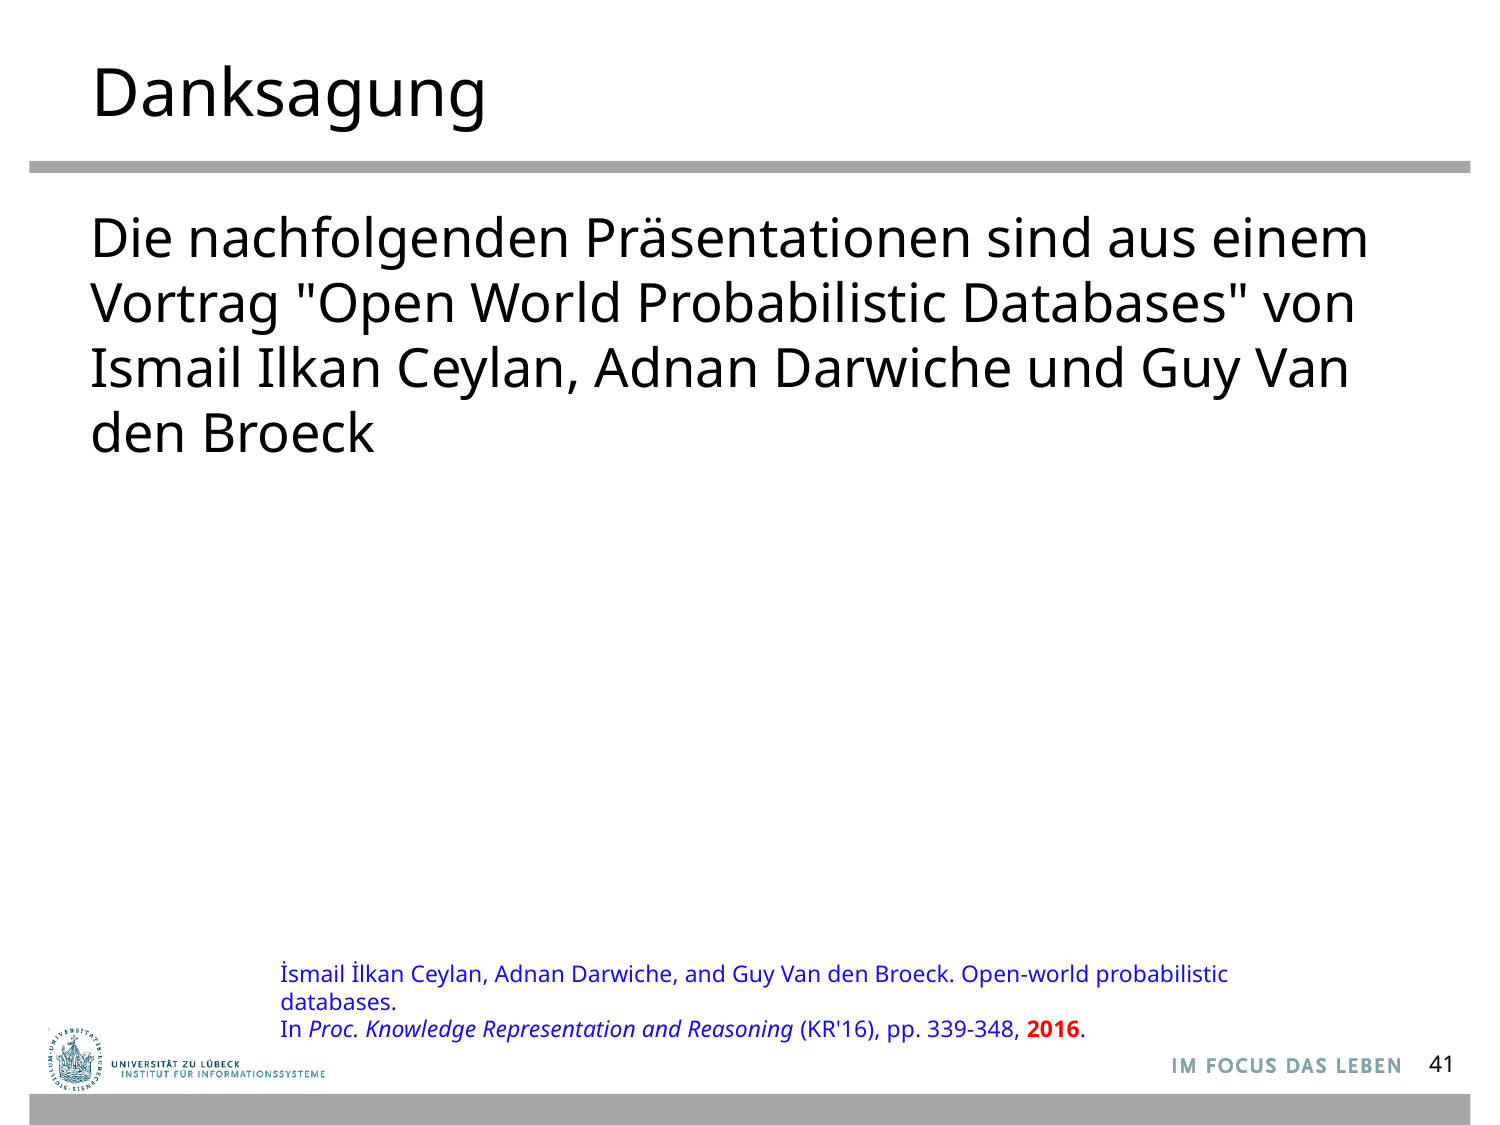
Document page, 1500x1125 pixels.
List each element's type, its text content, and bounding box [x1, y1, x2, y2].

title Danksagung [76, 42, 1427, 126]
slide_number 41 [1305, 1050, 1471, 1083]
list Die nachfolgenden Präsentationen sind aus einem Vortrag "Open World Probabilistic Databases" von Ismail Ilkan Ceylan, Adnan Darwiche und Guy Van den Broeck [75, 196, 1425, 1012]
picture [1173, 1058, 1305, 1073]
text_box İsmail İlkan Ceylan, Adnan Darwiche, and Guy Van den Broeck. Open-world probabilistic databases. In Proc. Knowledge Representation and Reasoning (KR'16), pp. 339-348, 2016. [265, 952, 1313, 1050]
